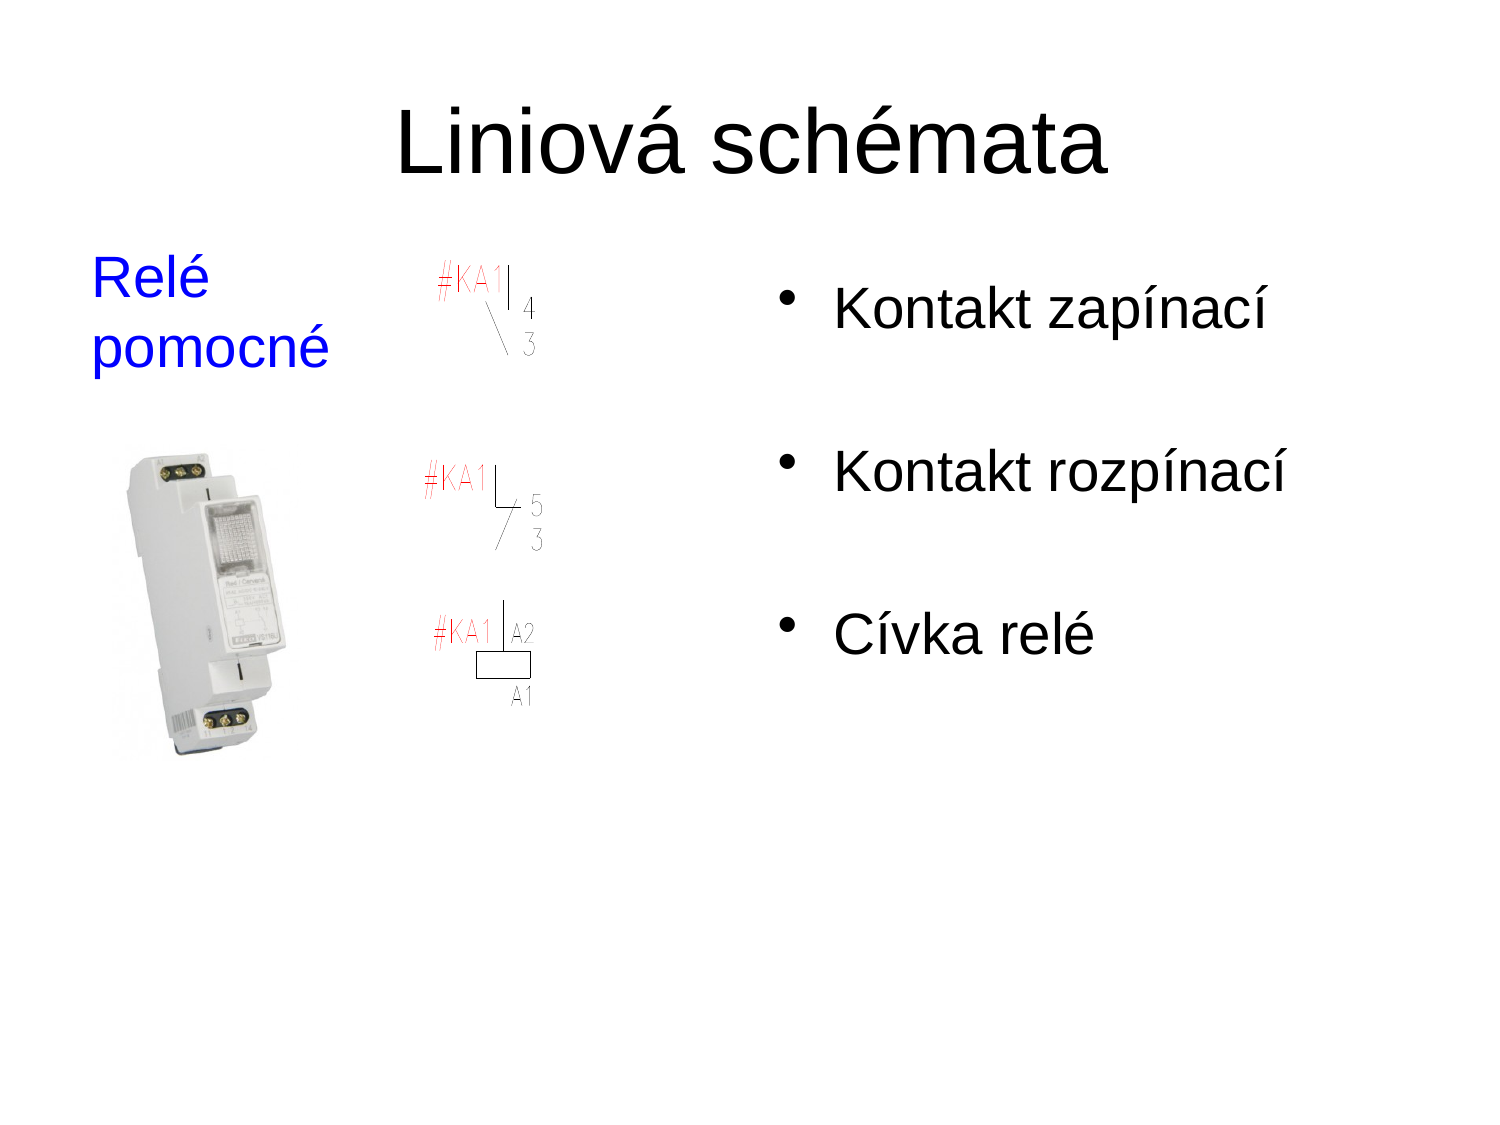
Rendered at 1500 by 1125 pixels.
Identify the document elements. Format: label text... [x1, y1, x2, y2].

picture [111, 444, 302, 761]
text_box Relé pomocné [76, 231, 408, 387]
title Liniová schémata [76, 42, 1427, 231]
picture [371, 420, 620, 551]
list Kontakt zapínací Kontakt rozpínací Cívka relé [762, 262, 1425, 1005]
picture [383, 243, 635, 376]
picture [324, 585, 602, 732]
